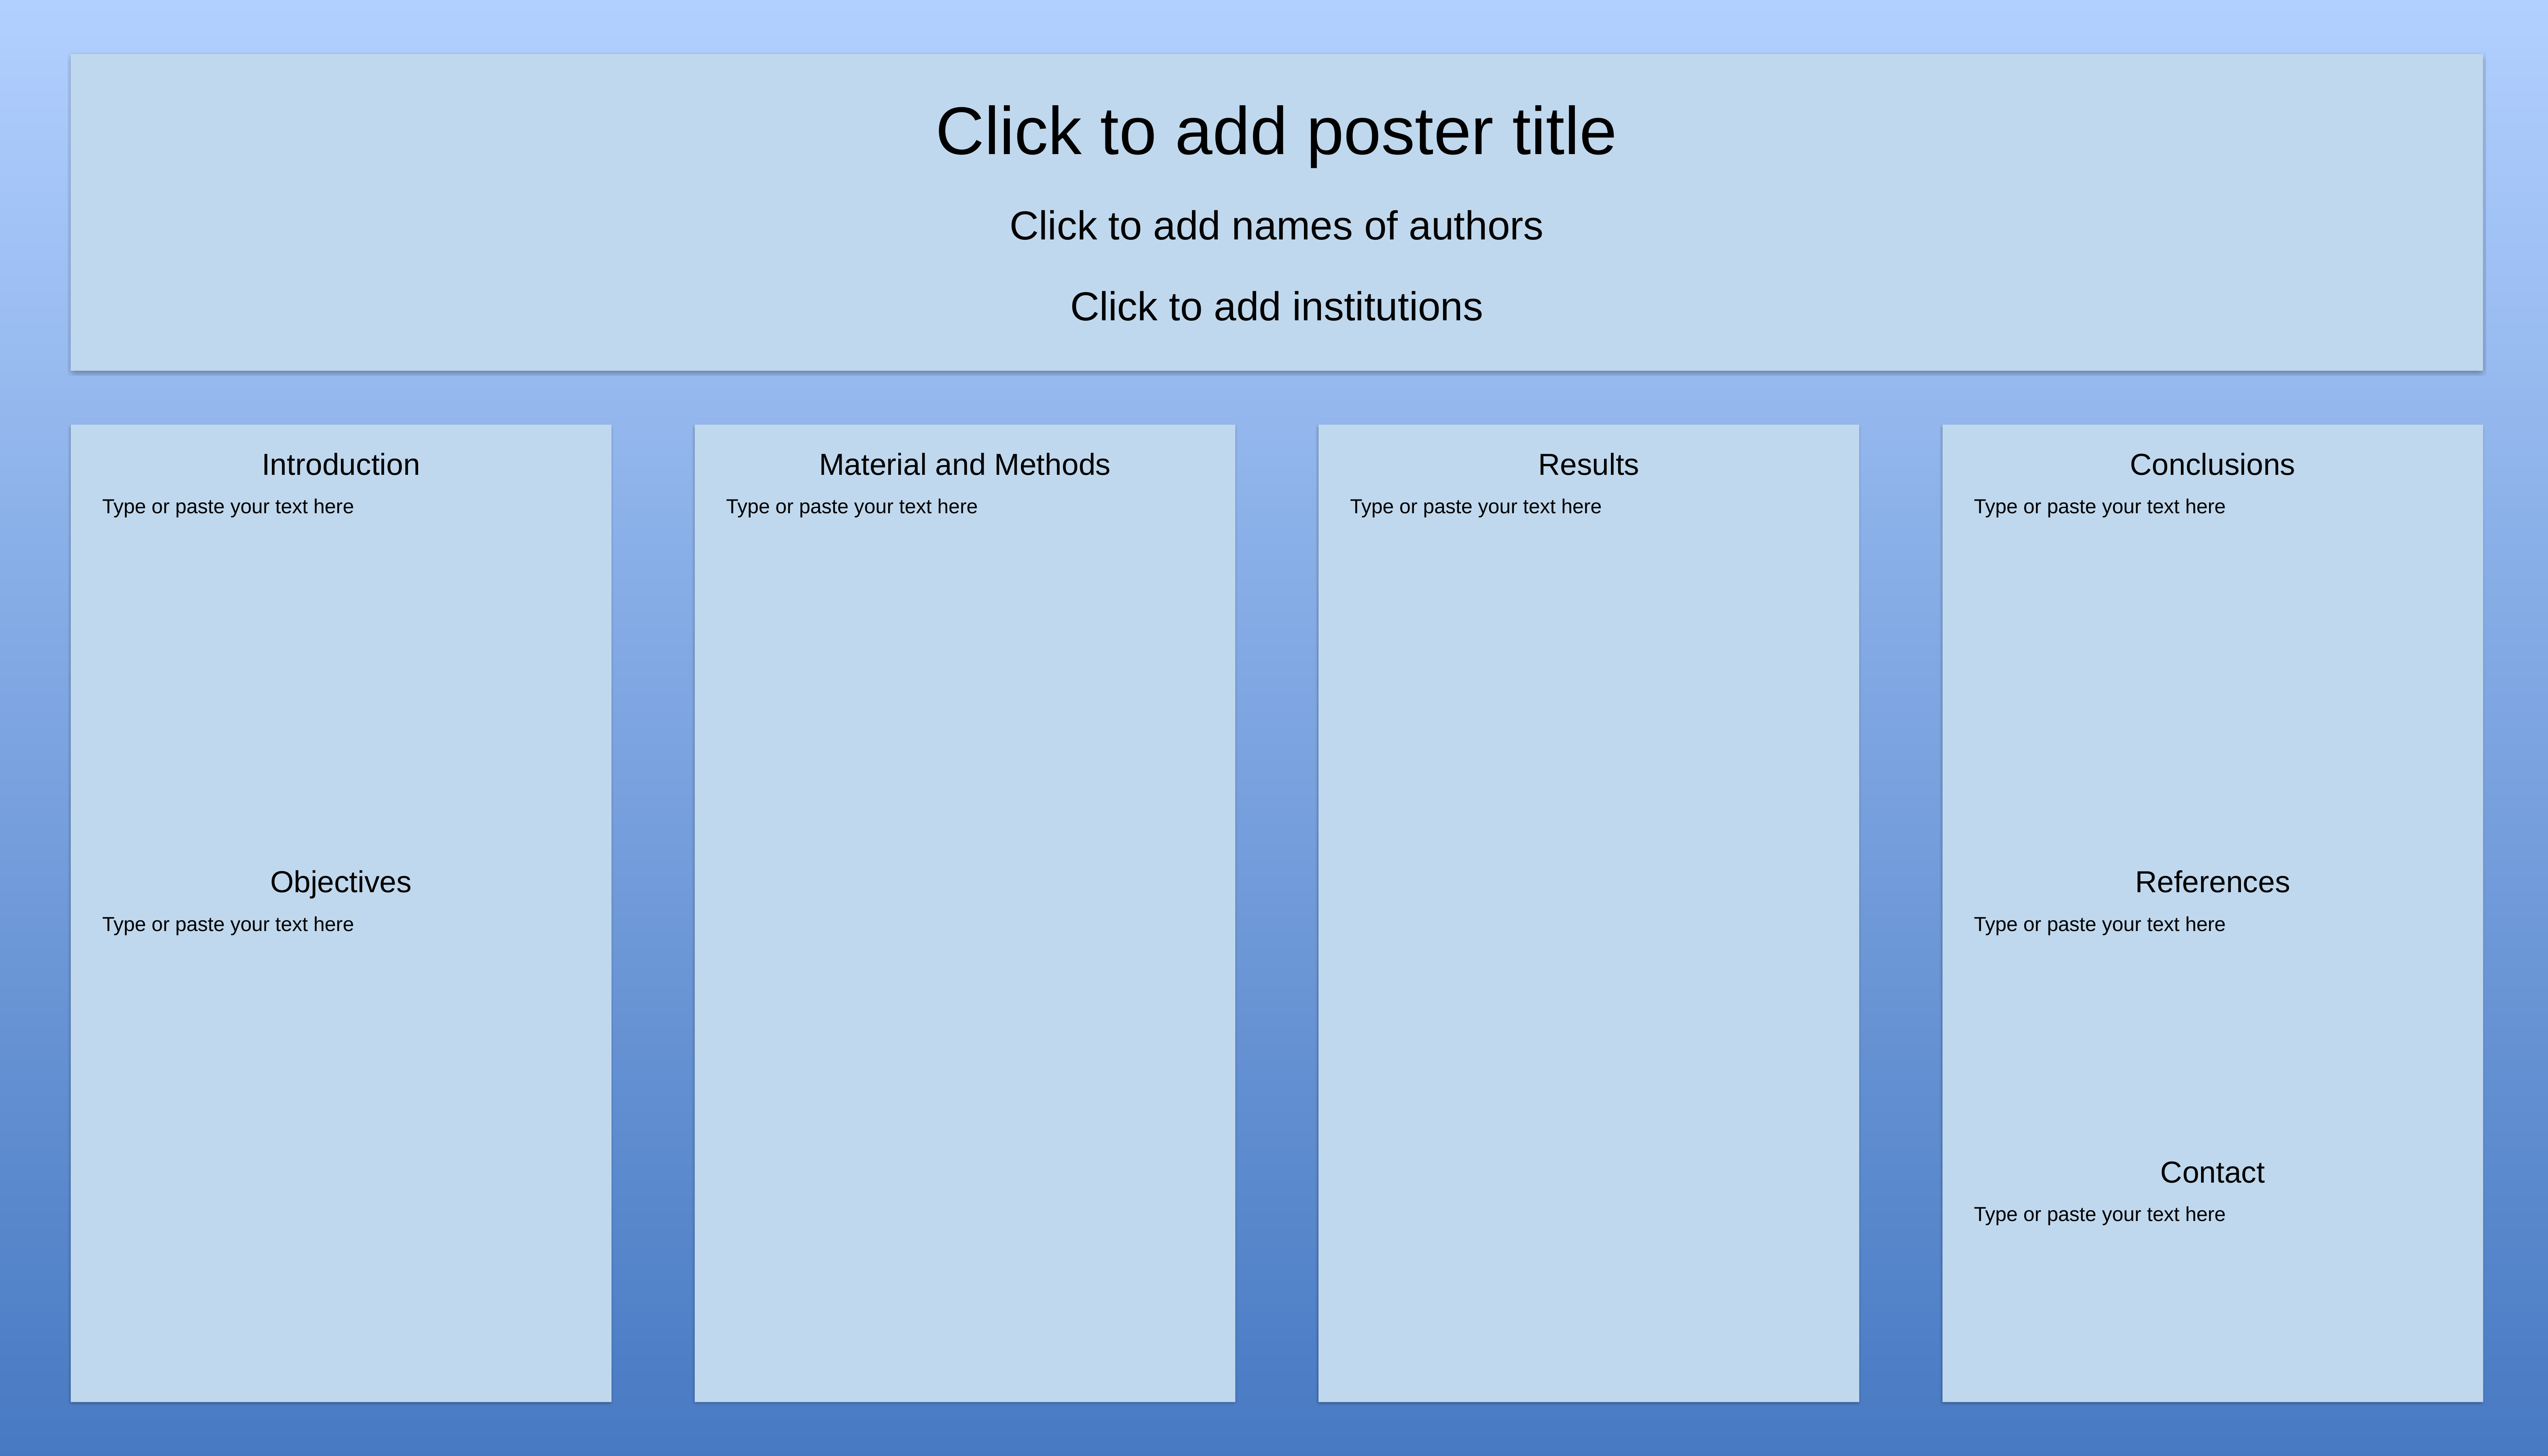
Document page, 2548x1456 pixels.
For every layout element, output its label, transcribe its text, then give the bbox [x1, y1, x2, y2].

text_box [70, 53, 2483, 371]
text_box Click to add names of authors [97, 196, 2457, 251]
text_box [1942, 424, 2483, 1402]
text_box Results [1344, 441, 1834, 484]
text_box Contact [1968, 1149, 2458, 1192]
text_box Introduction [96, 441, 586, 484]
text_box Type or paste your text here [1344, 490, 1834, 521]
text_box Type or paste your text here [1968, 908, 2458, 938]
text_box Type or paste your text here [720, 490, 1210, 521]
text_box Material and Methods [720, 441, 1210, 484]
text_box [694, 424, 1236, 1402]
text_box Conclusions [1968, 441, 2458, 484]
text_box Click to add institutions [97, 277, 2457, 332]
text_box [1318, 424, 1860, 1402]
text_box Type or paste your text here [1968, 1198, 2458, 1229]
text_box References [1968, 859, 2458, 902]
text_box [70, 424, 612, 1402]
text_box Objectives [96, 859, 586, 902]
text_box Type or paste your text here [96, 908, 586, 938]
text_box Type or paste your text here [1968, 490, 2458, 521]
text_box Click to add poster title [97, 84, 2457, 171]
text_box Type or paste your text here [96, 490, 586, 521]
